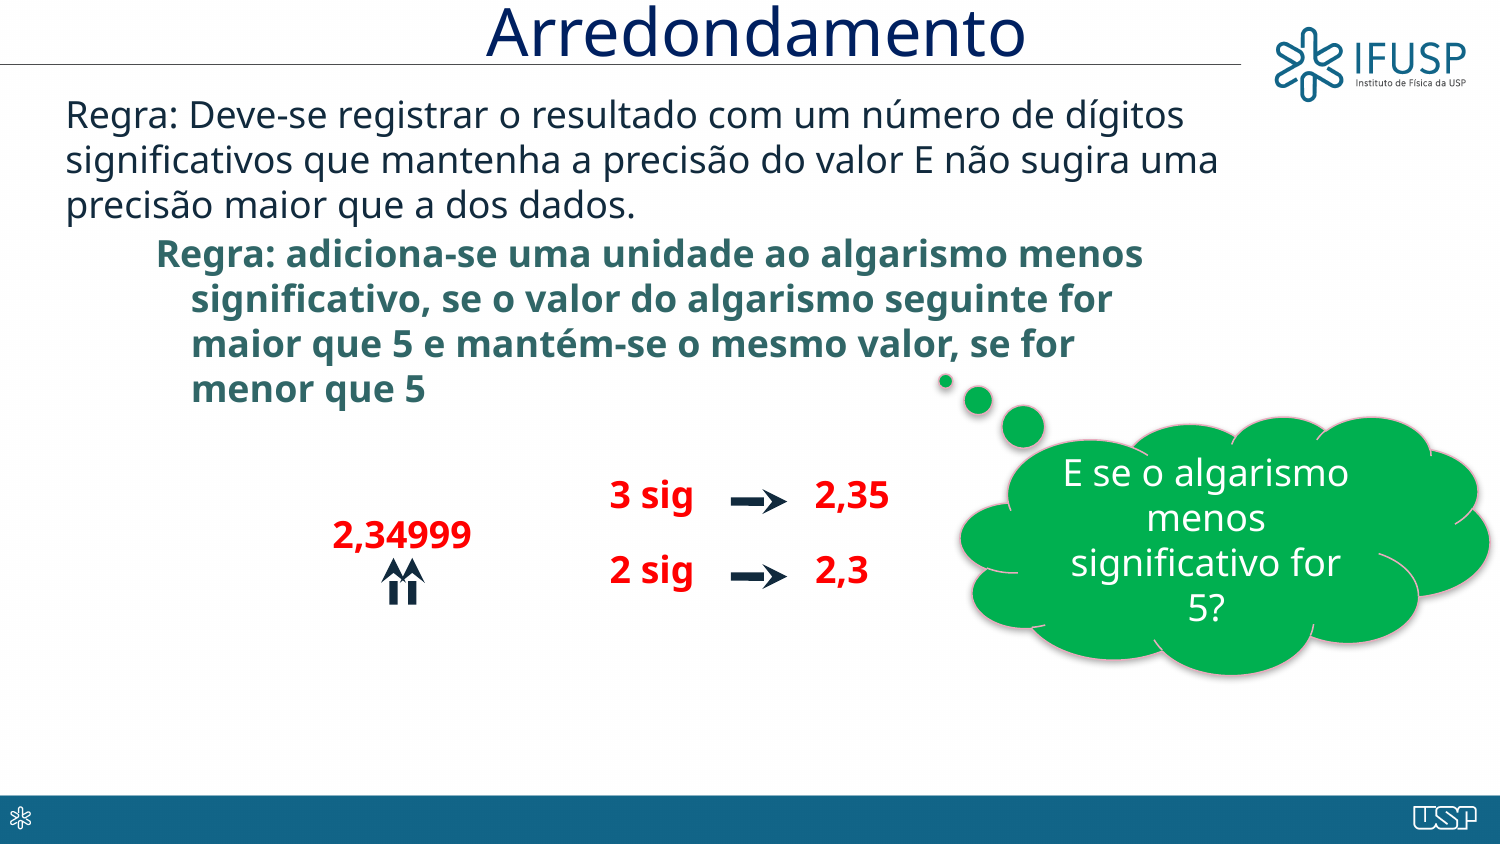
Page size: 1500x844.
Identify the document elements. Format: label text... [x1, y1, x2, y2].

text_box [730, 540, 880, 598]
text_box Regra: Deve-se registrar o resultado com um número de dígitos significativos que mantenha a precisão do valor E não sugira uma precisão maior que a dos dados. [50, 83, 1319, 234]
picture [0, 0, 1500, 844]
text_box [387, 557, 400, 571]
text_box E se o algarismo menos significativo for 5? [963, 385, 994, 416]
text_box 3 sig [598, 465, 707, 523]
list Arredondamento [471, 0, 1067, 61]
text_box [406, 557, 419, 571]
text_box E se o algarismo menos significativo for 5? [959, 416, 1491, 677]
text_box Regra: adiciona-se uma unidade ao algarismo menos significativo, se o valor do algarismo seguinte for maior que 5 e mantém-se o mesmo valor, se for menor que 5 [87, 234, 1217, 382]
text_box 2 sig [598, 540, 707, 598]
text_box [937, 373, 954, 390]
text_box [224, 382, 1181, 408]
text_box 2,34999 [321, 505, 484, 563]
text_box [730, 465, 901, 523]
text_box E se o algarismo menos significativo for 5? [1000, 404, 1046, 450]
